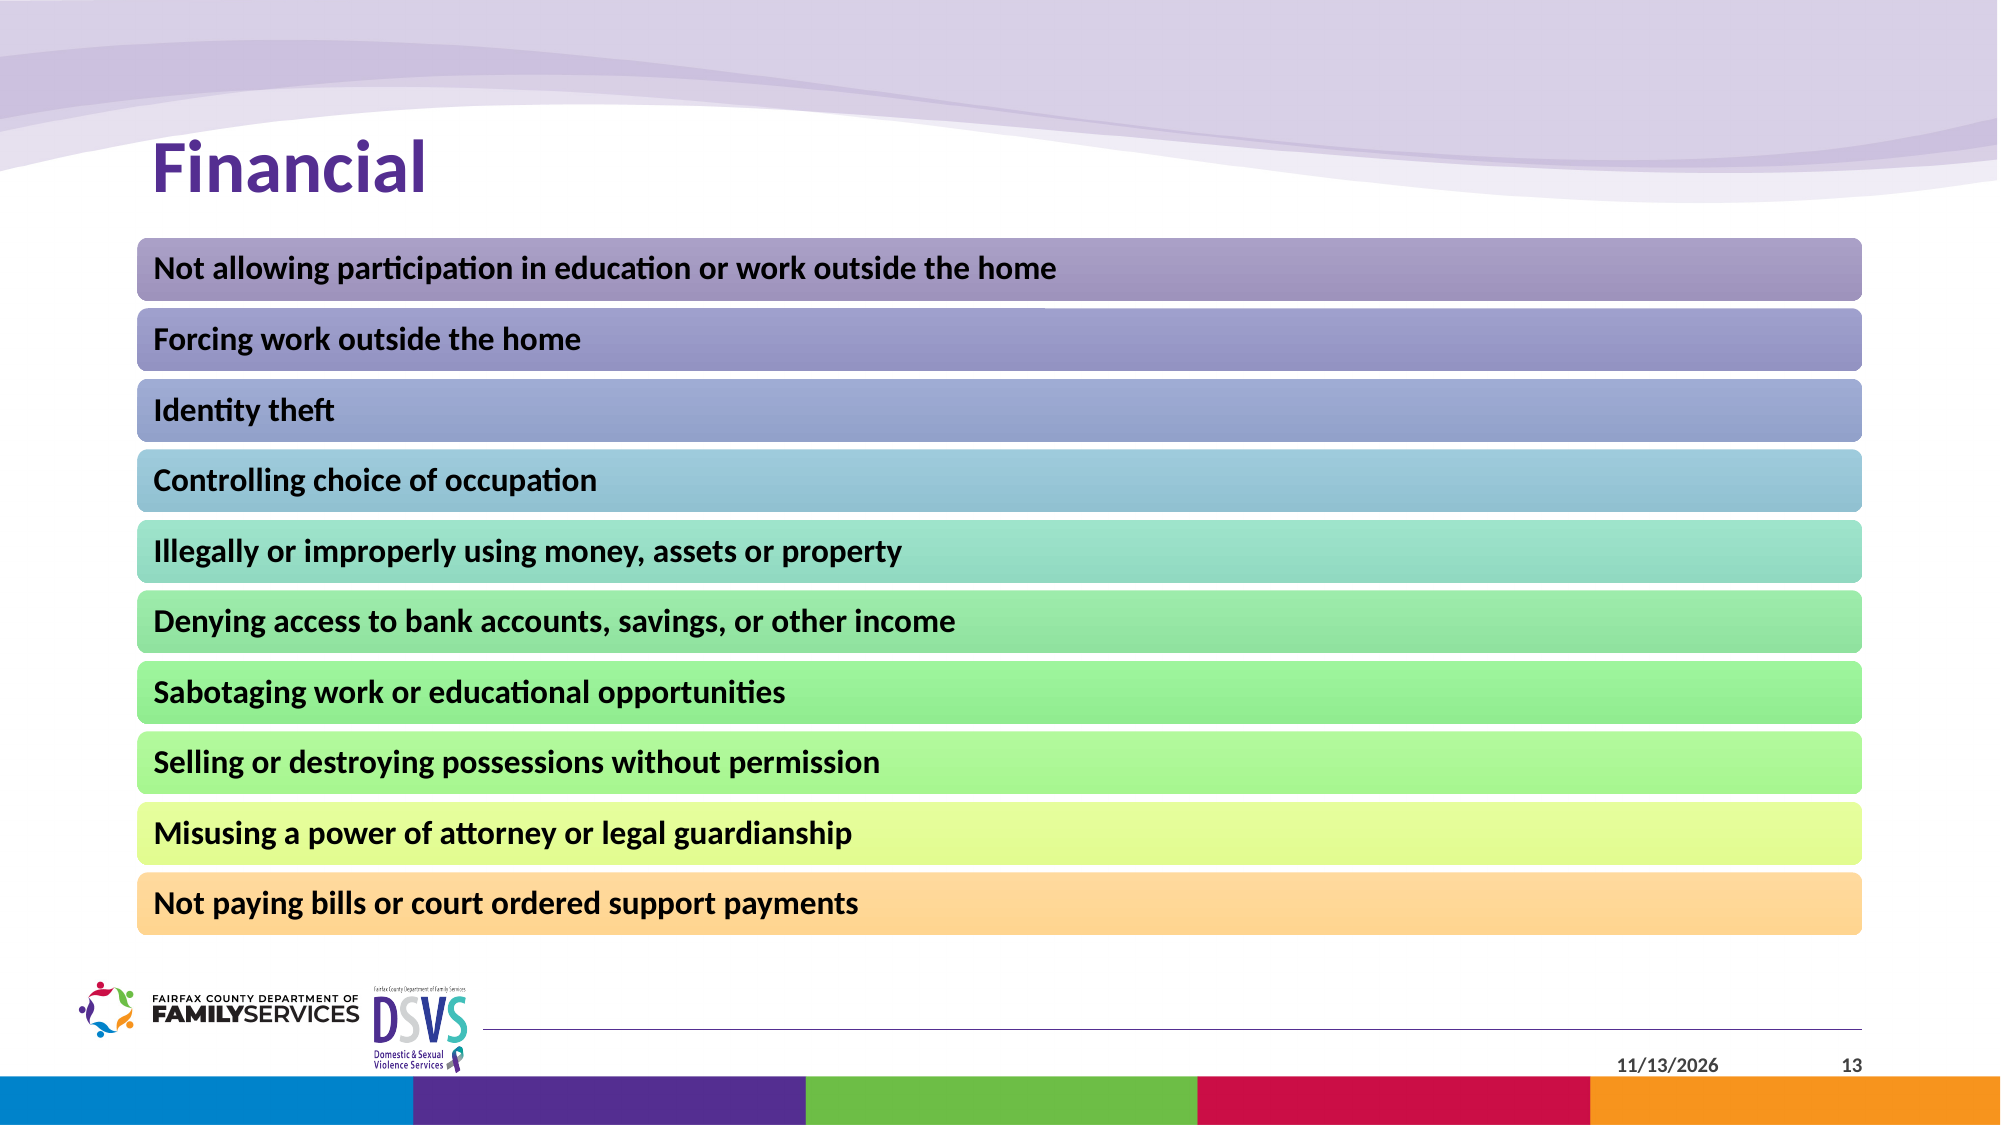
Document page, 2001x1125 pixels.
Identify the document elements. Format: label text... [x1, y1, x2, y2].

slide_number 13 [1743, 1042, 1863, 1086]
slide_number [1268, 1042, 1719, 1086]
picture [0, 0, 2001, 1125]
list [137, 229, 1863, 944]
title Financial [137, 59, 1863, 229]
